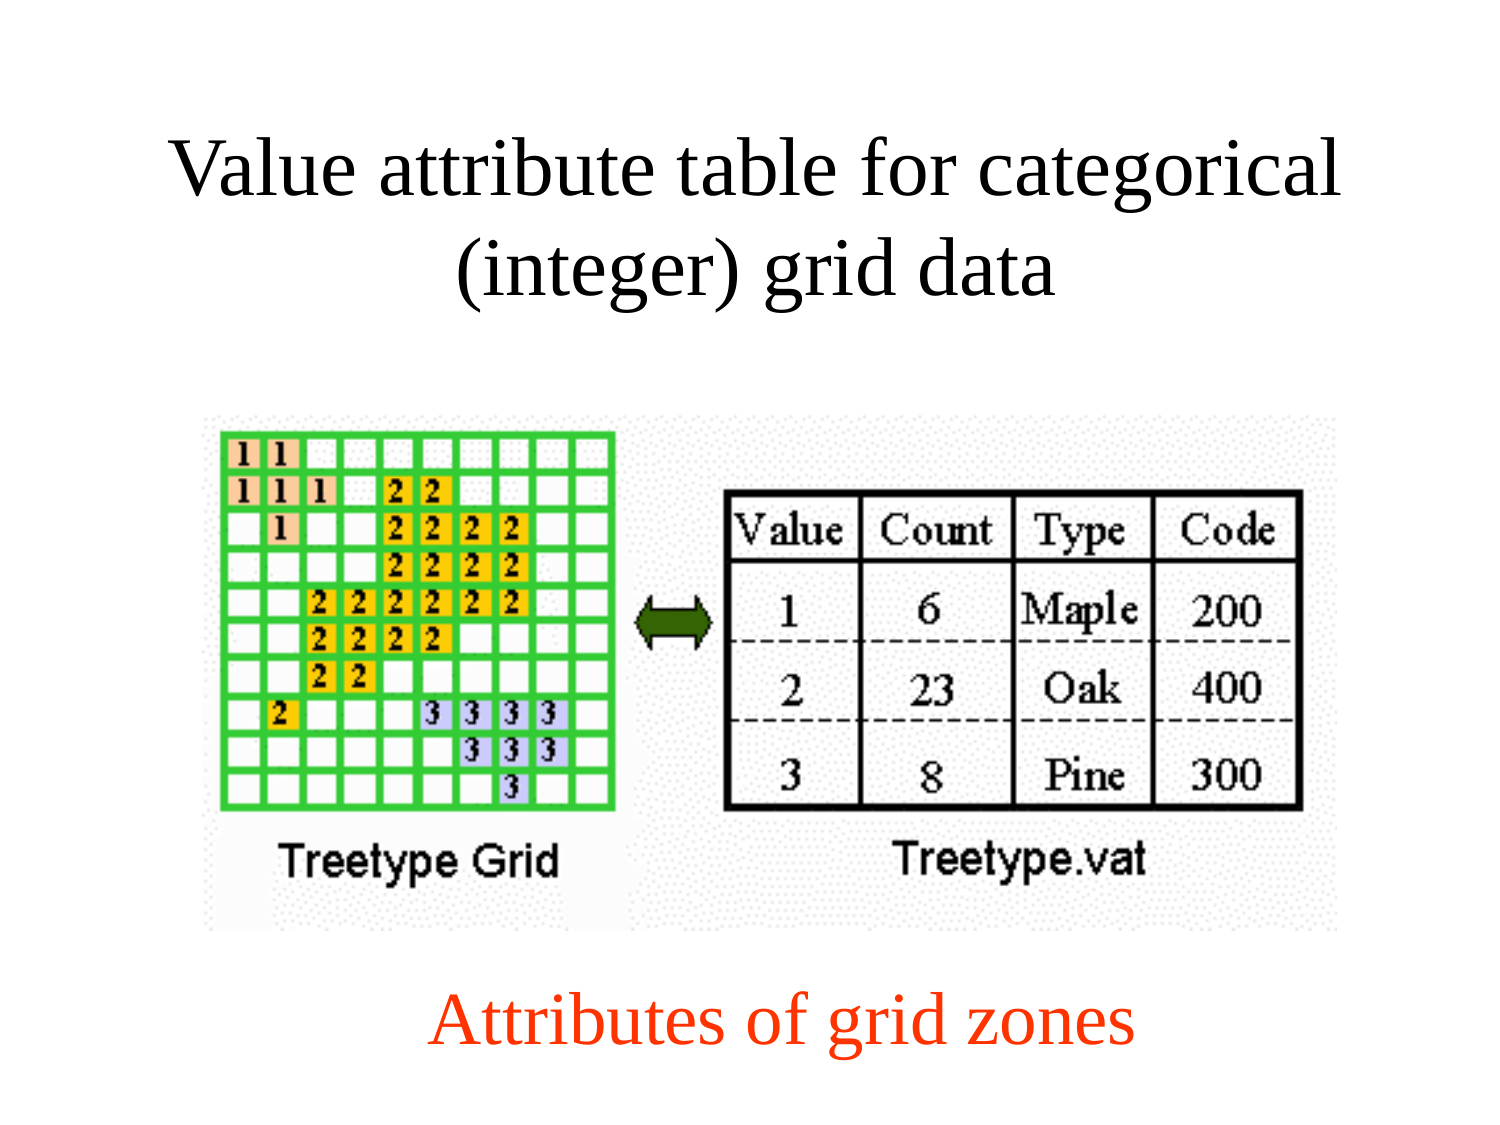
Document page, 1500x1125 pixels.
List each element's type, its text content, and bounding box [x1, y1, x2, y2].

text_box Attributes of grid zones [412, 962, 1153, 1068]
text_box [199, 412, 1338, 932]
title Value attribute table for categorical (integer) grid data [99, 99, 1413, 325]
